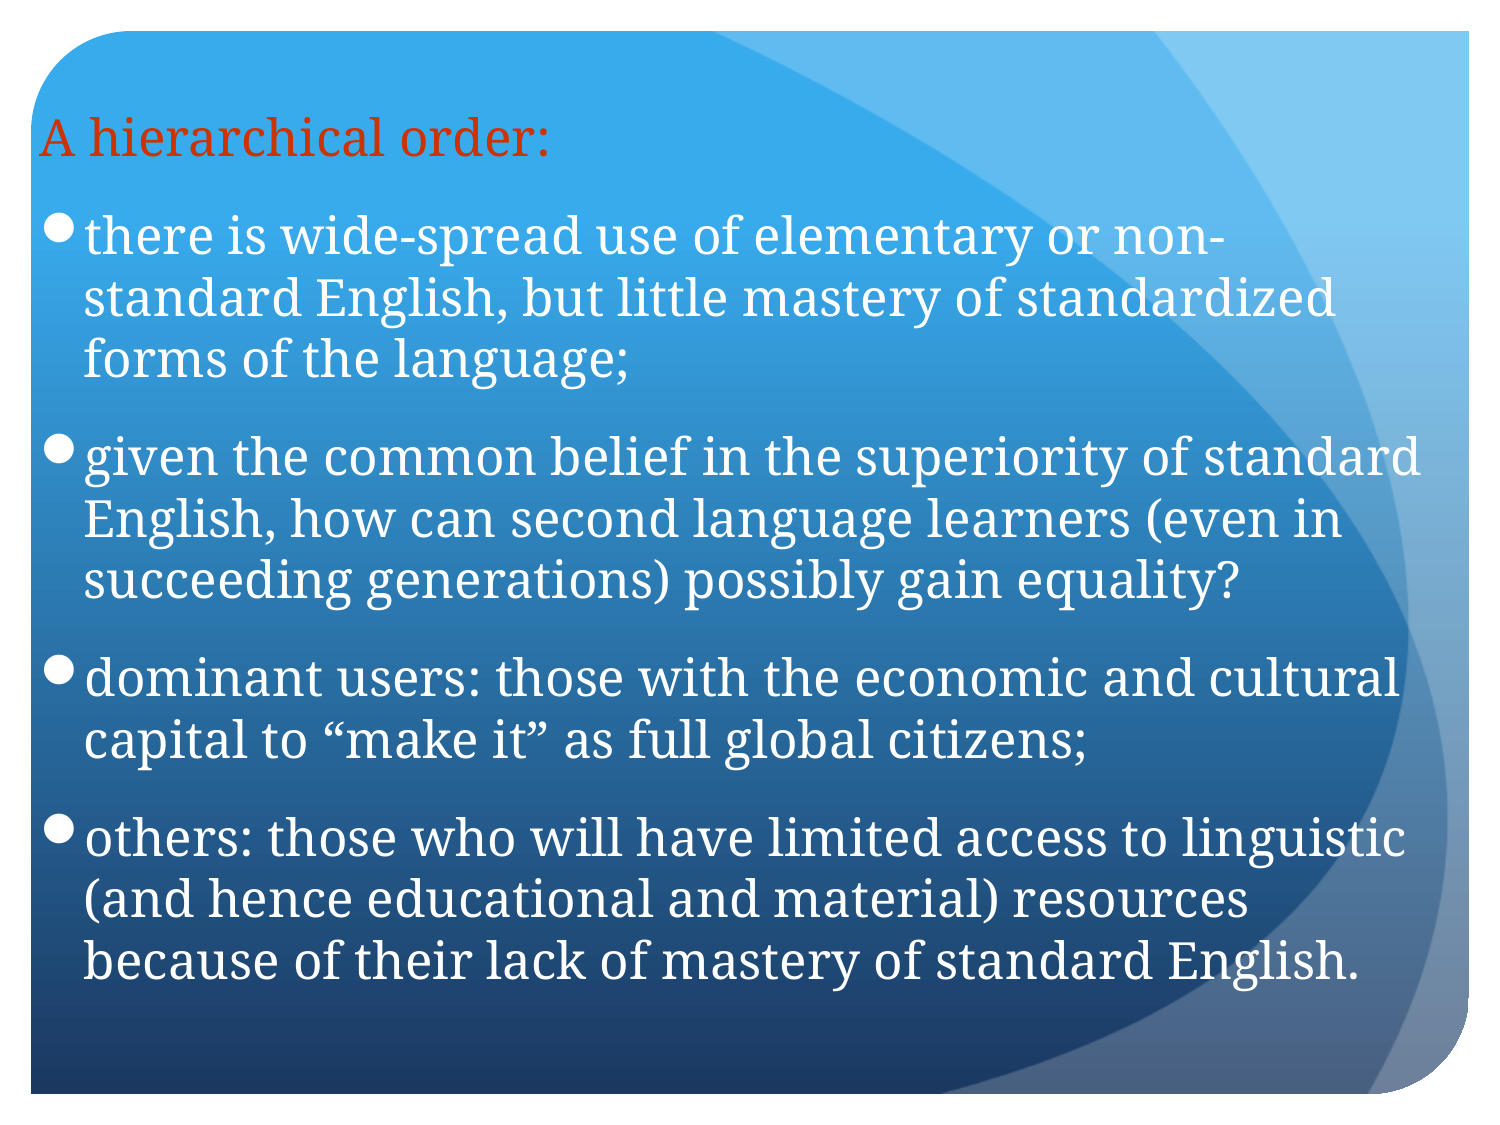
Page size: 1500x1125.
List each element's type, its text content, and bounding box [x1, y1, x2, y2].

list A hierarchical order: there is wide-spread use of elementary or non-standard English, but little mastery of standardized forms of the language; given the common belief in the superiority of standard English, how can second language learners (even in succeeding generations) possibly gain equality? dominant users: those with the economic and cultural capital to “make it” as full global citizens; others: those who will have limited access to linguistic (and hence educational and material) resources because of their lack of mastery of standard English. [24, 0, 1447, 1063]
picture [24, 30, 1473, 1094]
